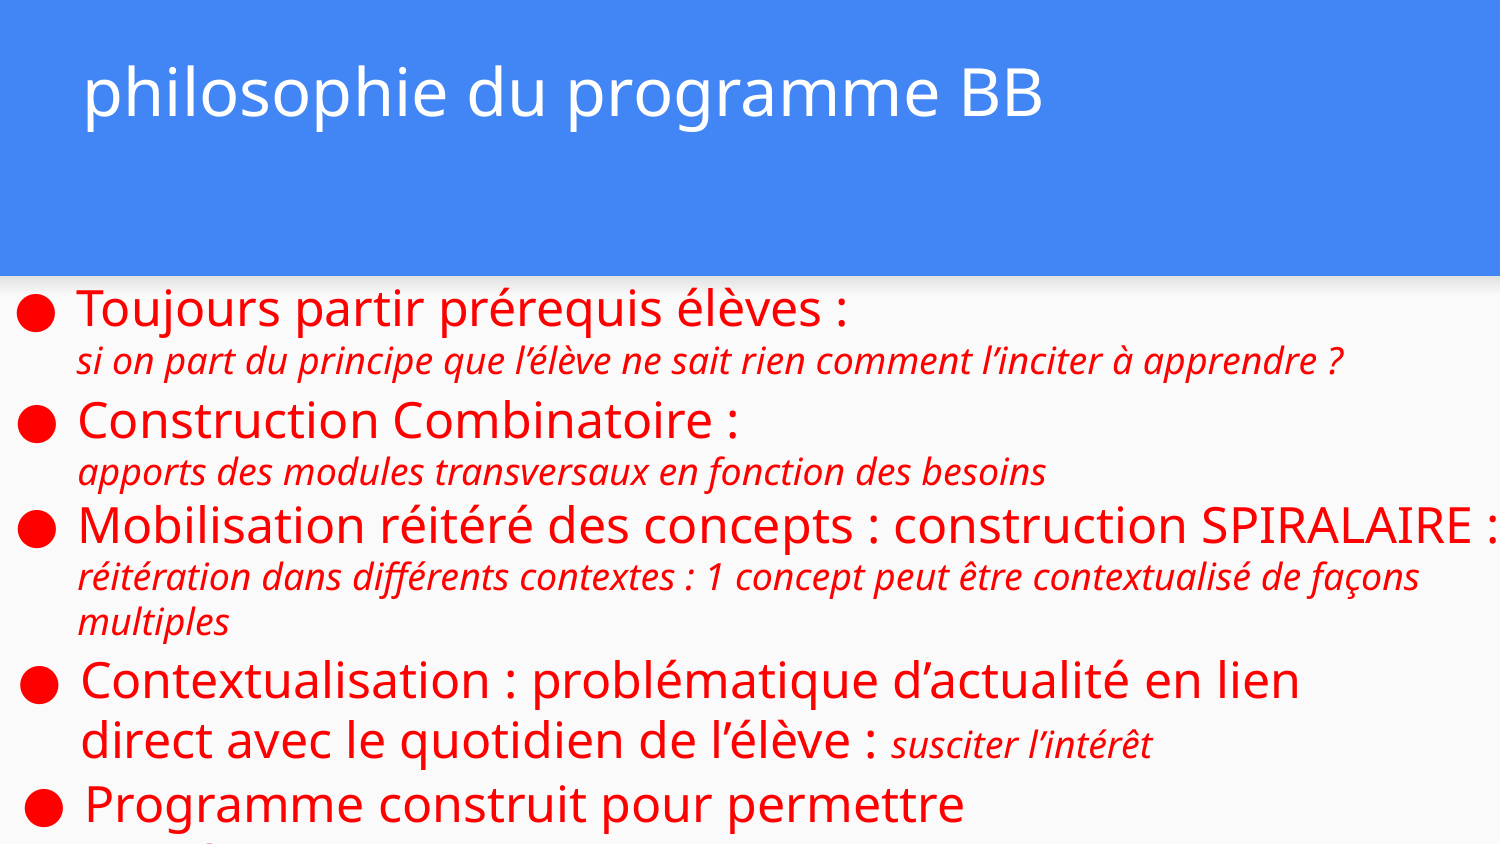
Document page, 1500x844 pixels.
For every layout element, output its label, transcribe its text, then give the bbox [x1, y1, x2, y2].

text_box Contextualisation : problématique d’actualité en lien direct avec le quotidien de l’élève : susciter l’intérêt [0, 633, 1462, 744]
title philosophie du programme BB [67, 18, 1417, 122]
text_box Toujours partir prérequis élèves : si on part du principe que l’élève ne sait rien comment l’inciter à apprendre ? [0, 261, 1481, 372]
text_box Programme construit pour permettre autoévaluation [0, 757, 1344, 844]
text_box [45, 122, 1422, 218]
text_box Construction Combinatoire : apports des modules transversaux en fonction des besoins Mobilisation réitéré des concepts : construction SPIRALAIRE : réitération dans différents contextes : 1 concept peut être contextualisé de façons multiples [0, 373, 1500, 440]
